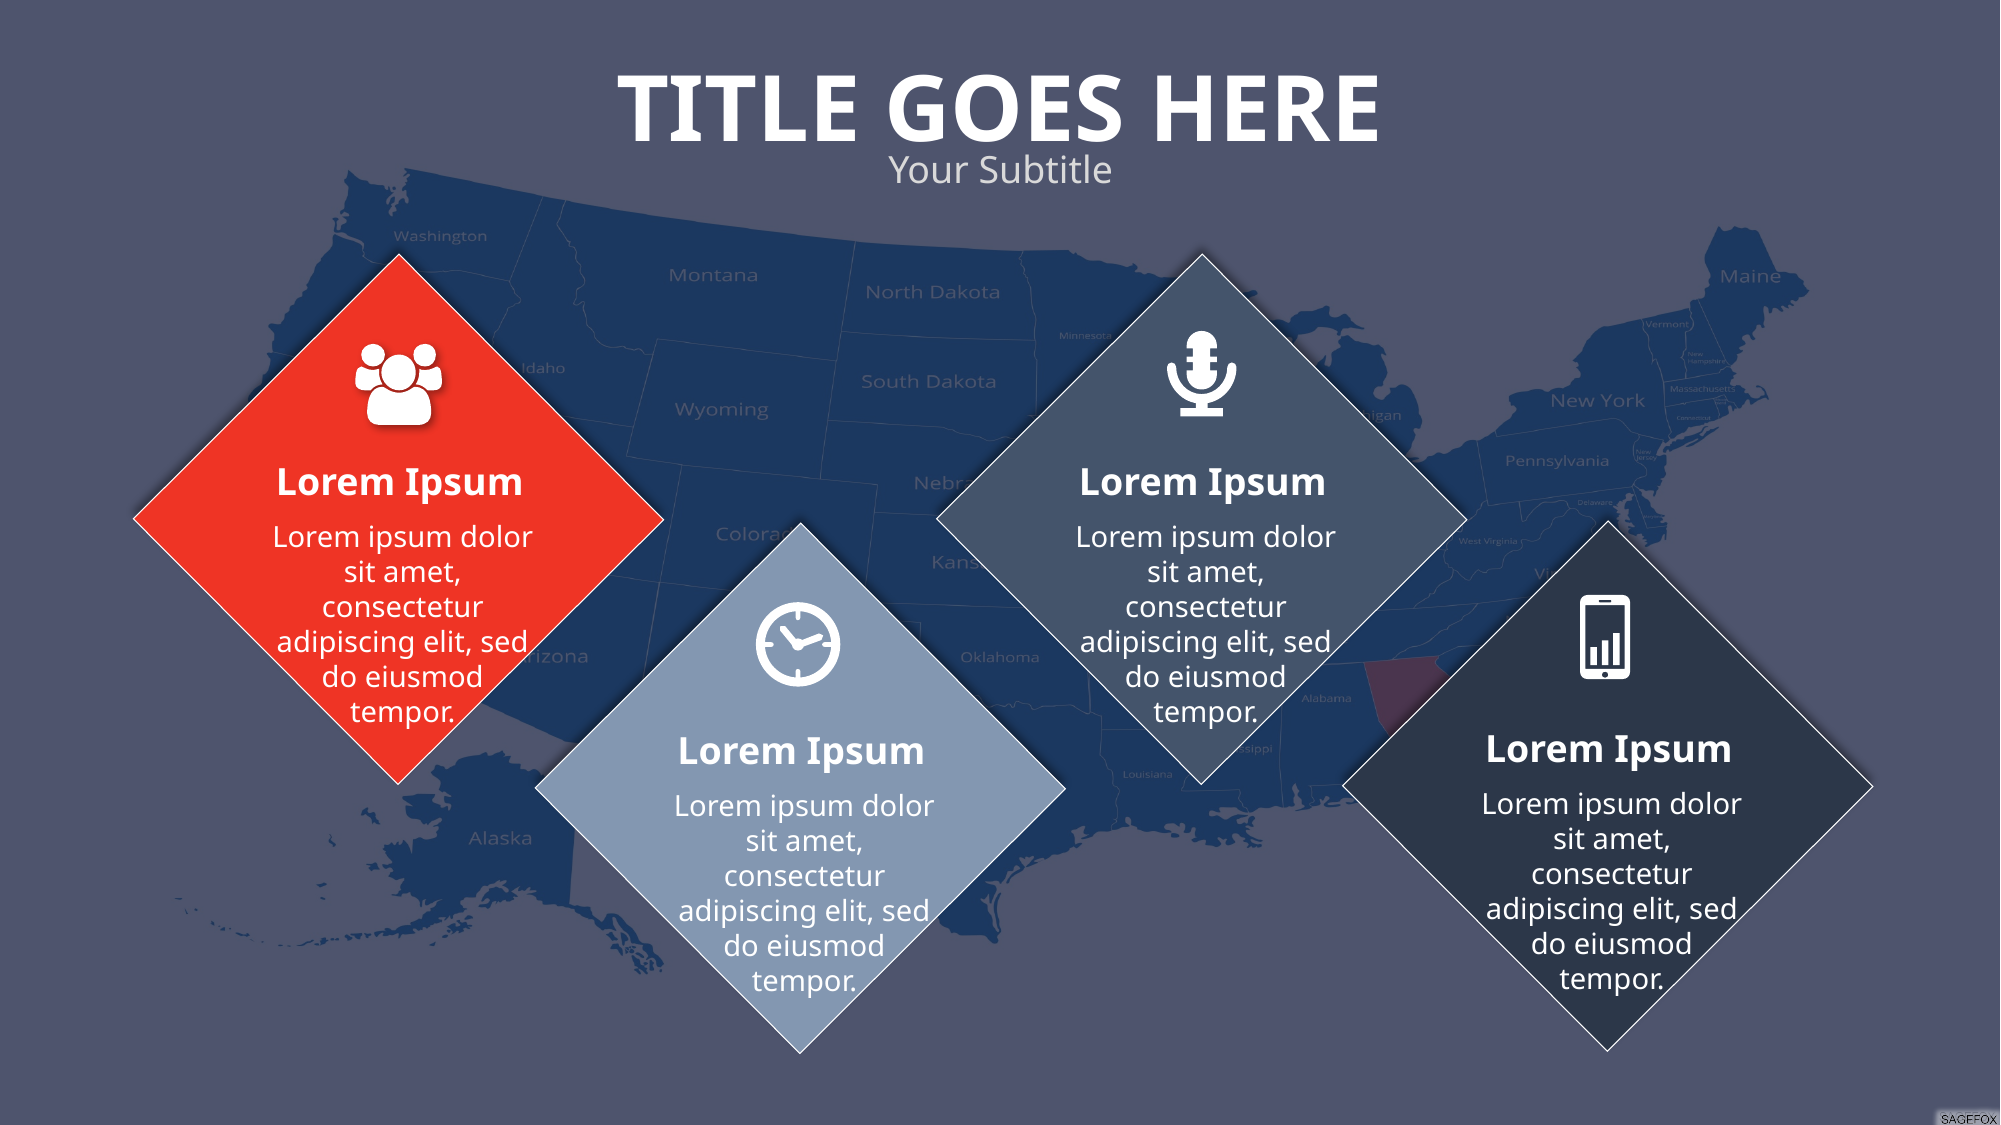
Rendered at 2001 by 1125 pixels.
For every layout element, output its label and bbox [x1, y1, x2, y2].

text_box [682, 937, 919, 1055]
text_box [131, 252, 666, 637]
text_box [548, 42, 1452, 199]
text_box [1083, 668, 1320, 786]
text_box [249, 450, 550, 668]
text_box [935, 252, 1469, 637]
text_box [1489, 935, 1726, 1053]
text_box [1052, 450, 1353, 668]
text_box [280, 668, 517, 786]
text_box [1580, 594, 1631, 679]
text_box [1341, 519, 1875, 903]
picture [1938, 1114, 1999, 1125]
text_box [533, 521, 1067, 906]
text_box [1167, 330, 1237, 417]
text_box [1458, 717, 1759, 935]
text_box [651, 719, 952, 937]
text_box [755, 602, 841, 687]
text_box [355, 343, 442, 425]
